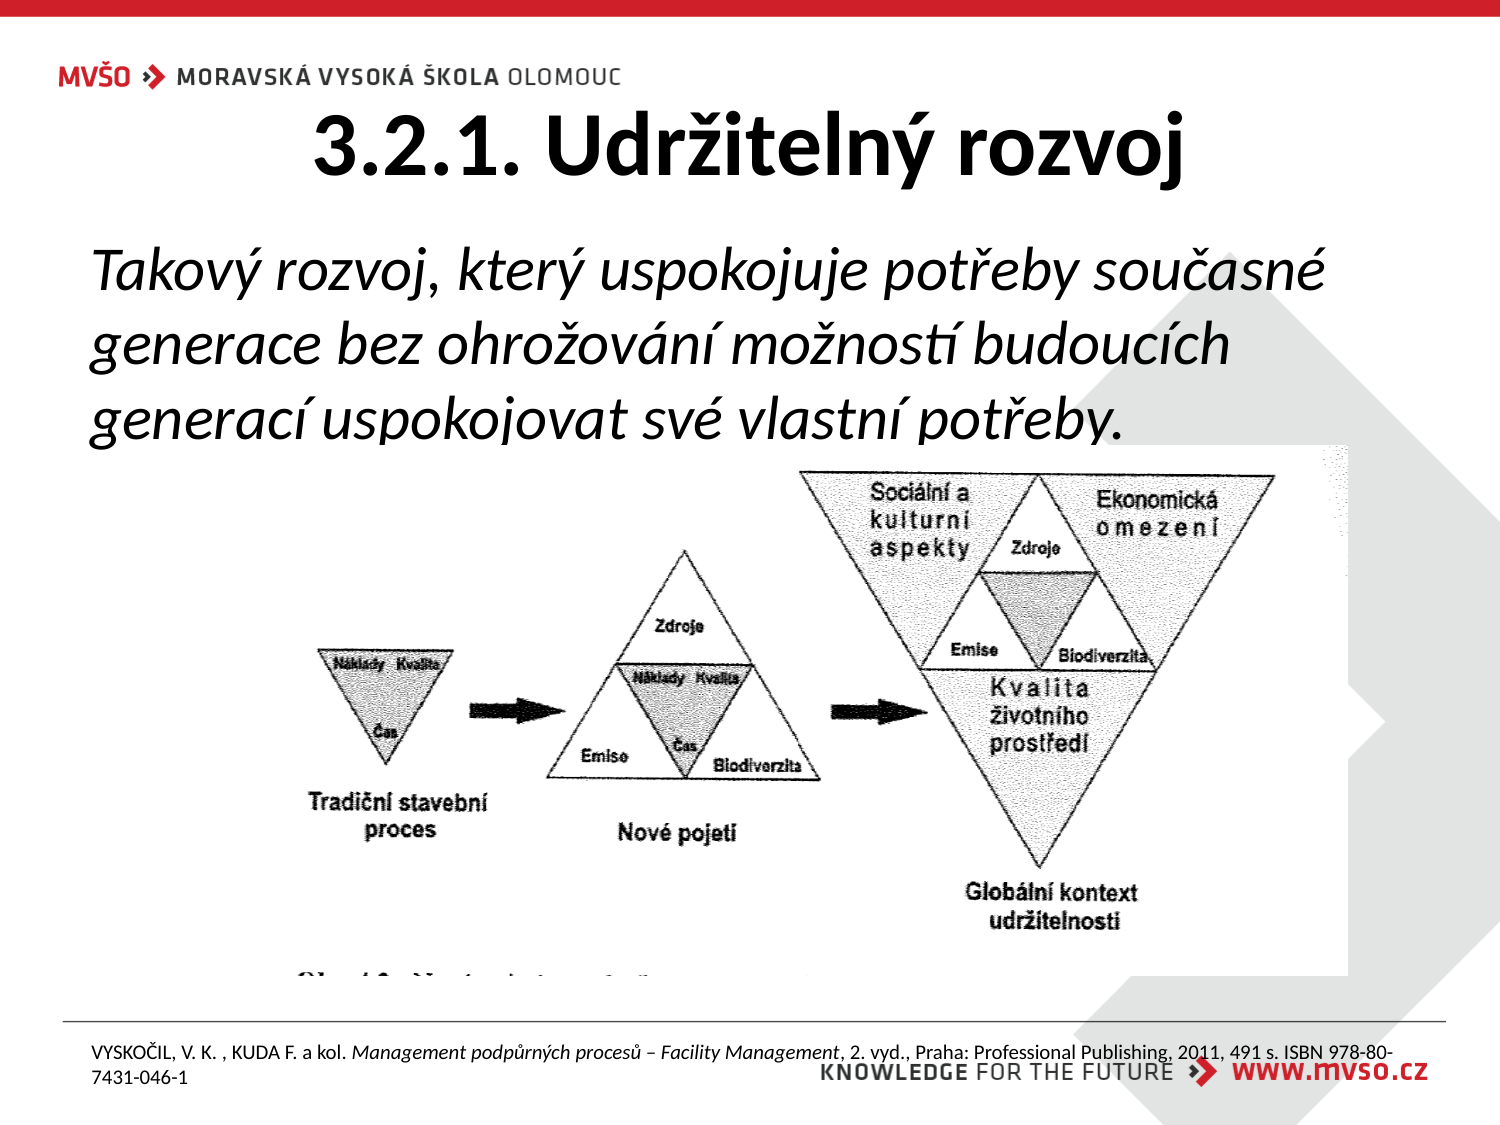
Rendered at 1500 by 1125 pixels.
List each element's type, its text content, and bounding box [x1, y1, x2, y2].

title 3.2.1. Udržitelný rozvoj [75, 45, 1425, 219]
text_box VYSKOČIL, V. K. , KUDA F. a kol. Management podpůrných procesů – Facility Management, 2. vyd., Praha: Professional Publishing, 2011, 491 s. ISBN 978-80-7431-046-1 [76, 1031, 1412, 1121]
list Takový rozvoj, který uspokojuje potřeby současné generace bez ohrožování možností budoucích generací uspokojovat své vlastní potřeby. [75, 219, 1425, 1005]
picture [0, 0, 1500, 1125]
